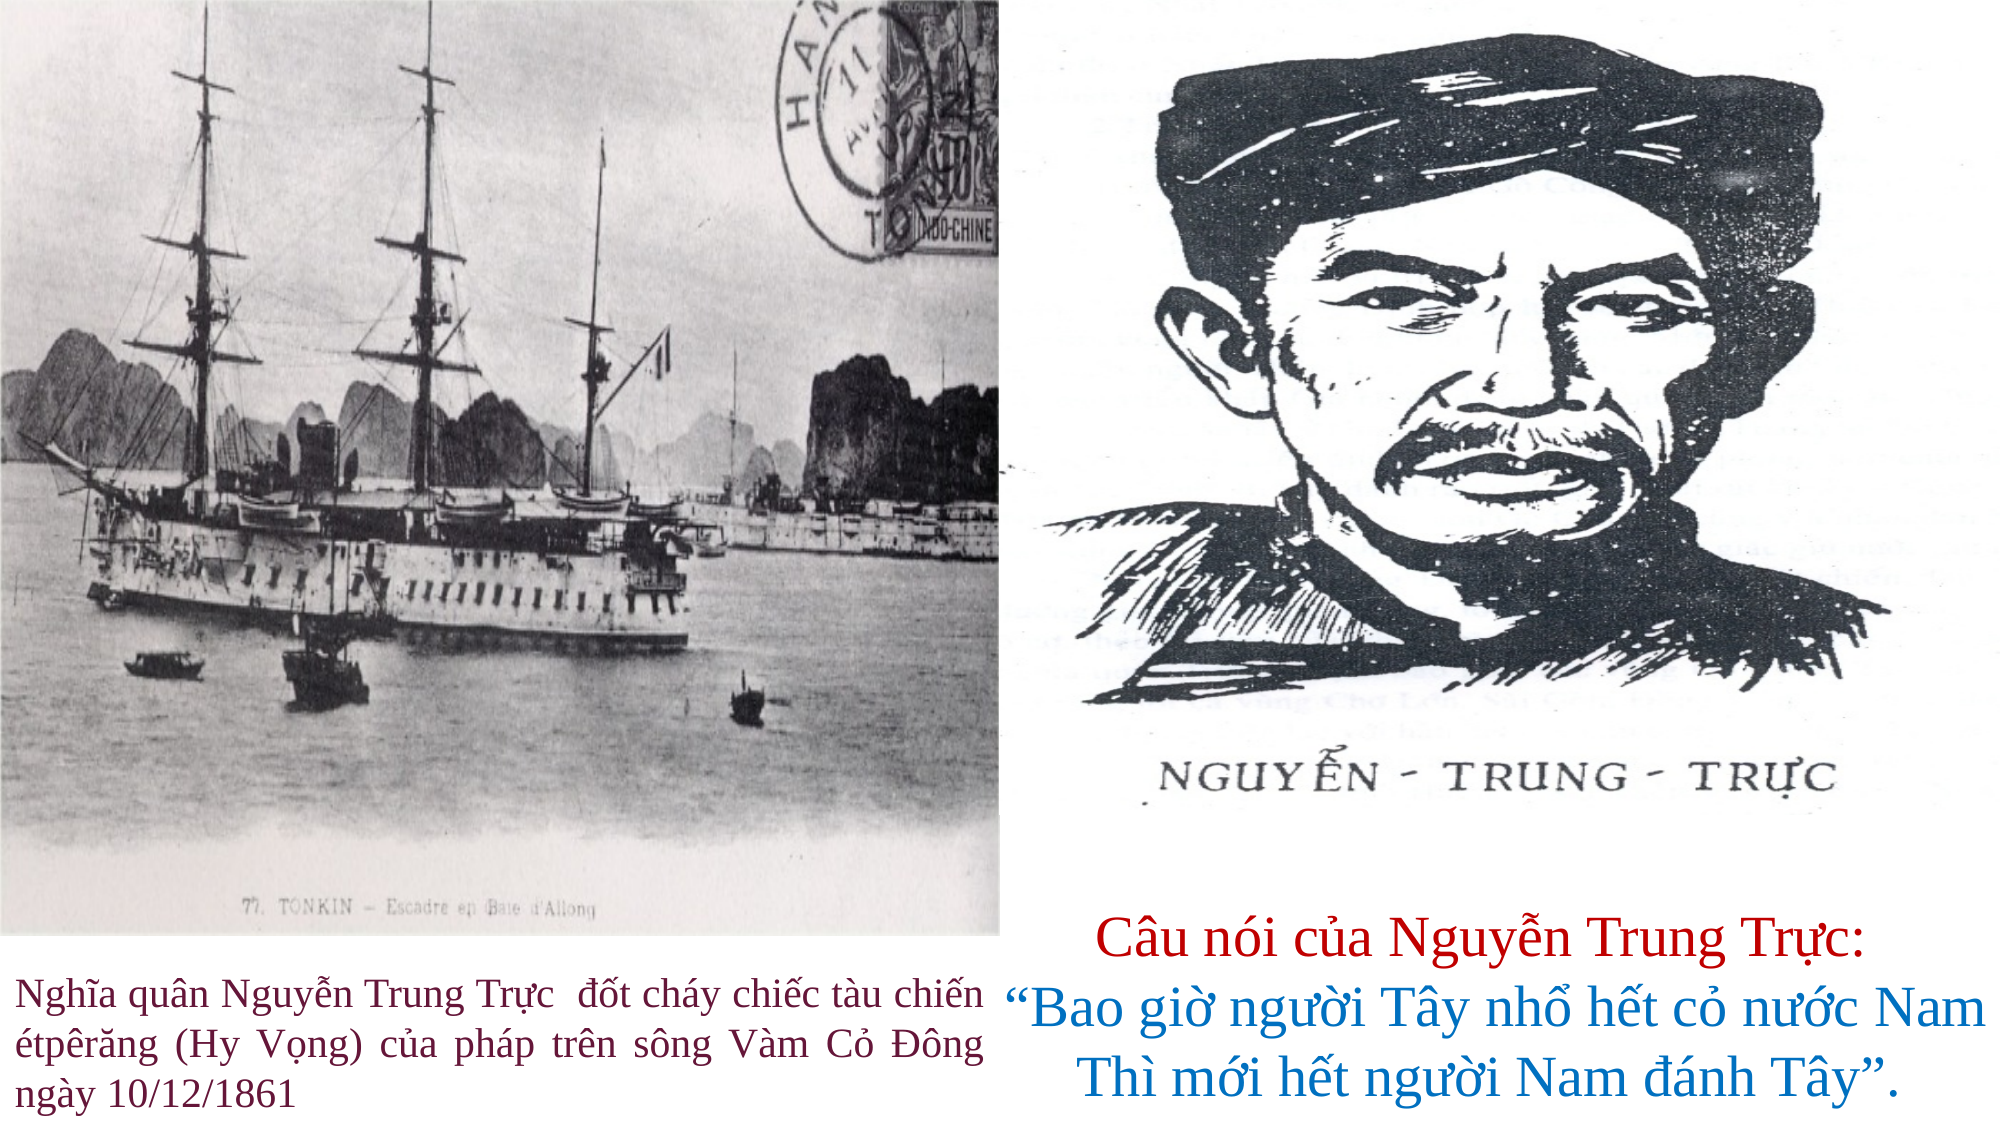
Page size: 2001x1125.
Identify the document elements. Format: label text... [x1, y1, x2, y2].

picture [0, 0, 2000, 937]
text_box Nghĩa quân Nguyễn Trung Trực đốt cháy chiếc tàu chiến étpêrăng (Hy Vọng) của pháp trên sông Vàm Cỏ Đông ngày 10/12/1861 [0, 958, 1000, 1124]
text_box Câu nói của Nguyễn Trung Trực: “Bao giờ người Tây nhổ hết cỏ nước Nam Thì mới hết người Nam đánh Tây”. [946, 890, 2000, 1116]
